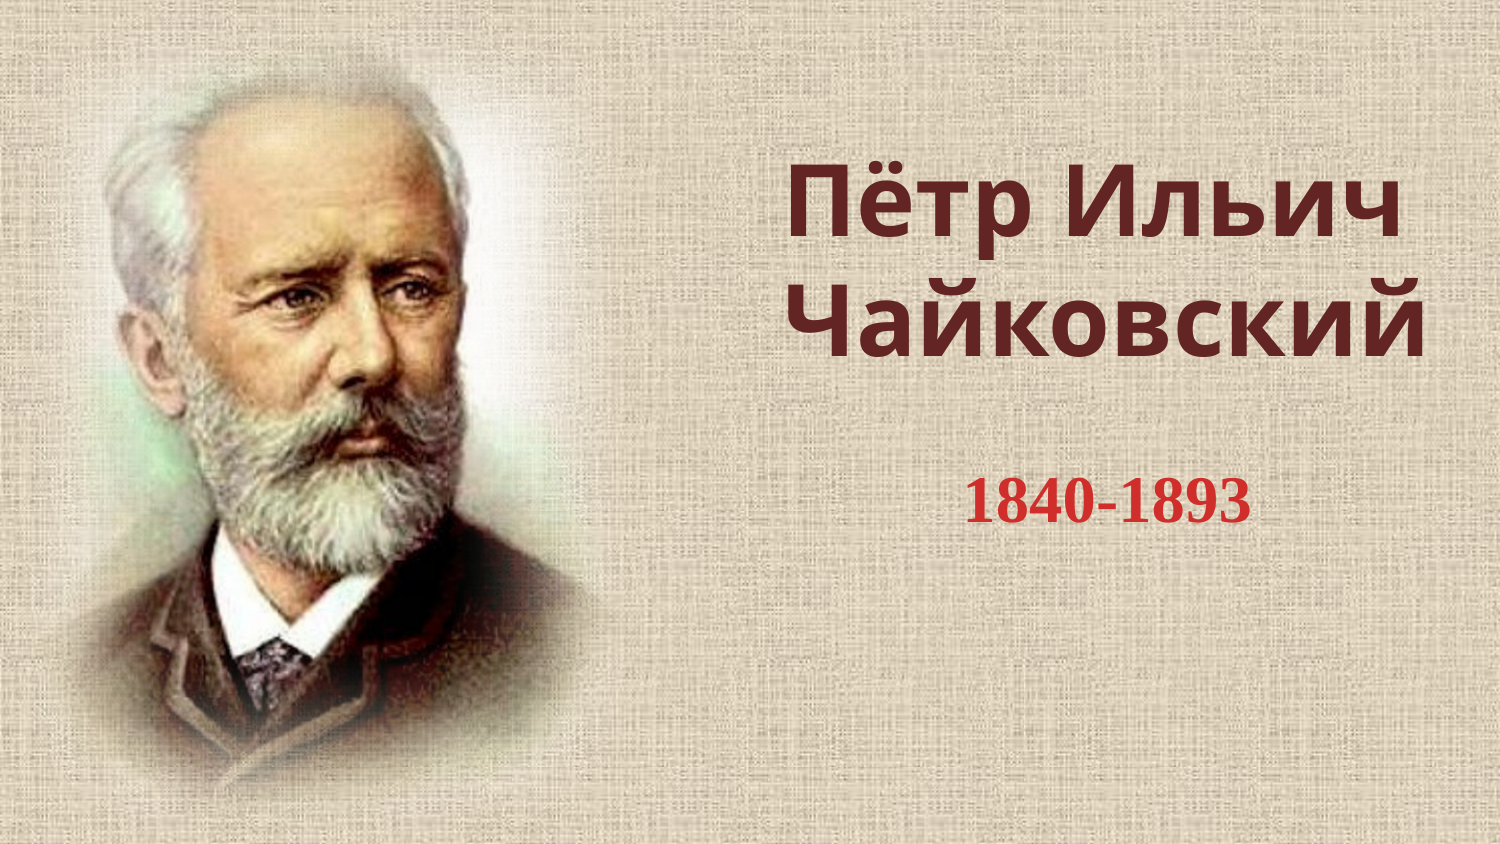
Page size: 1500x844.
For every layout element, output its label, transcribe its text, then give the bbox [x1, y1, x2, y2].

picture [0, 0, 1500, 844]
text_box Пётр Ильич Чайковский 1840-1893 [750, 128, 1465, 644]
